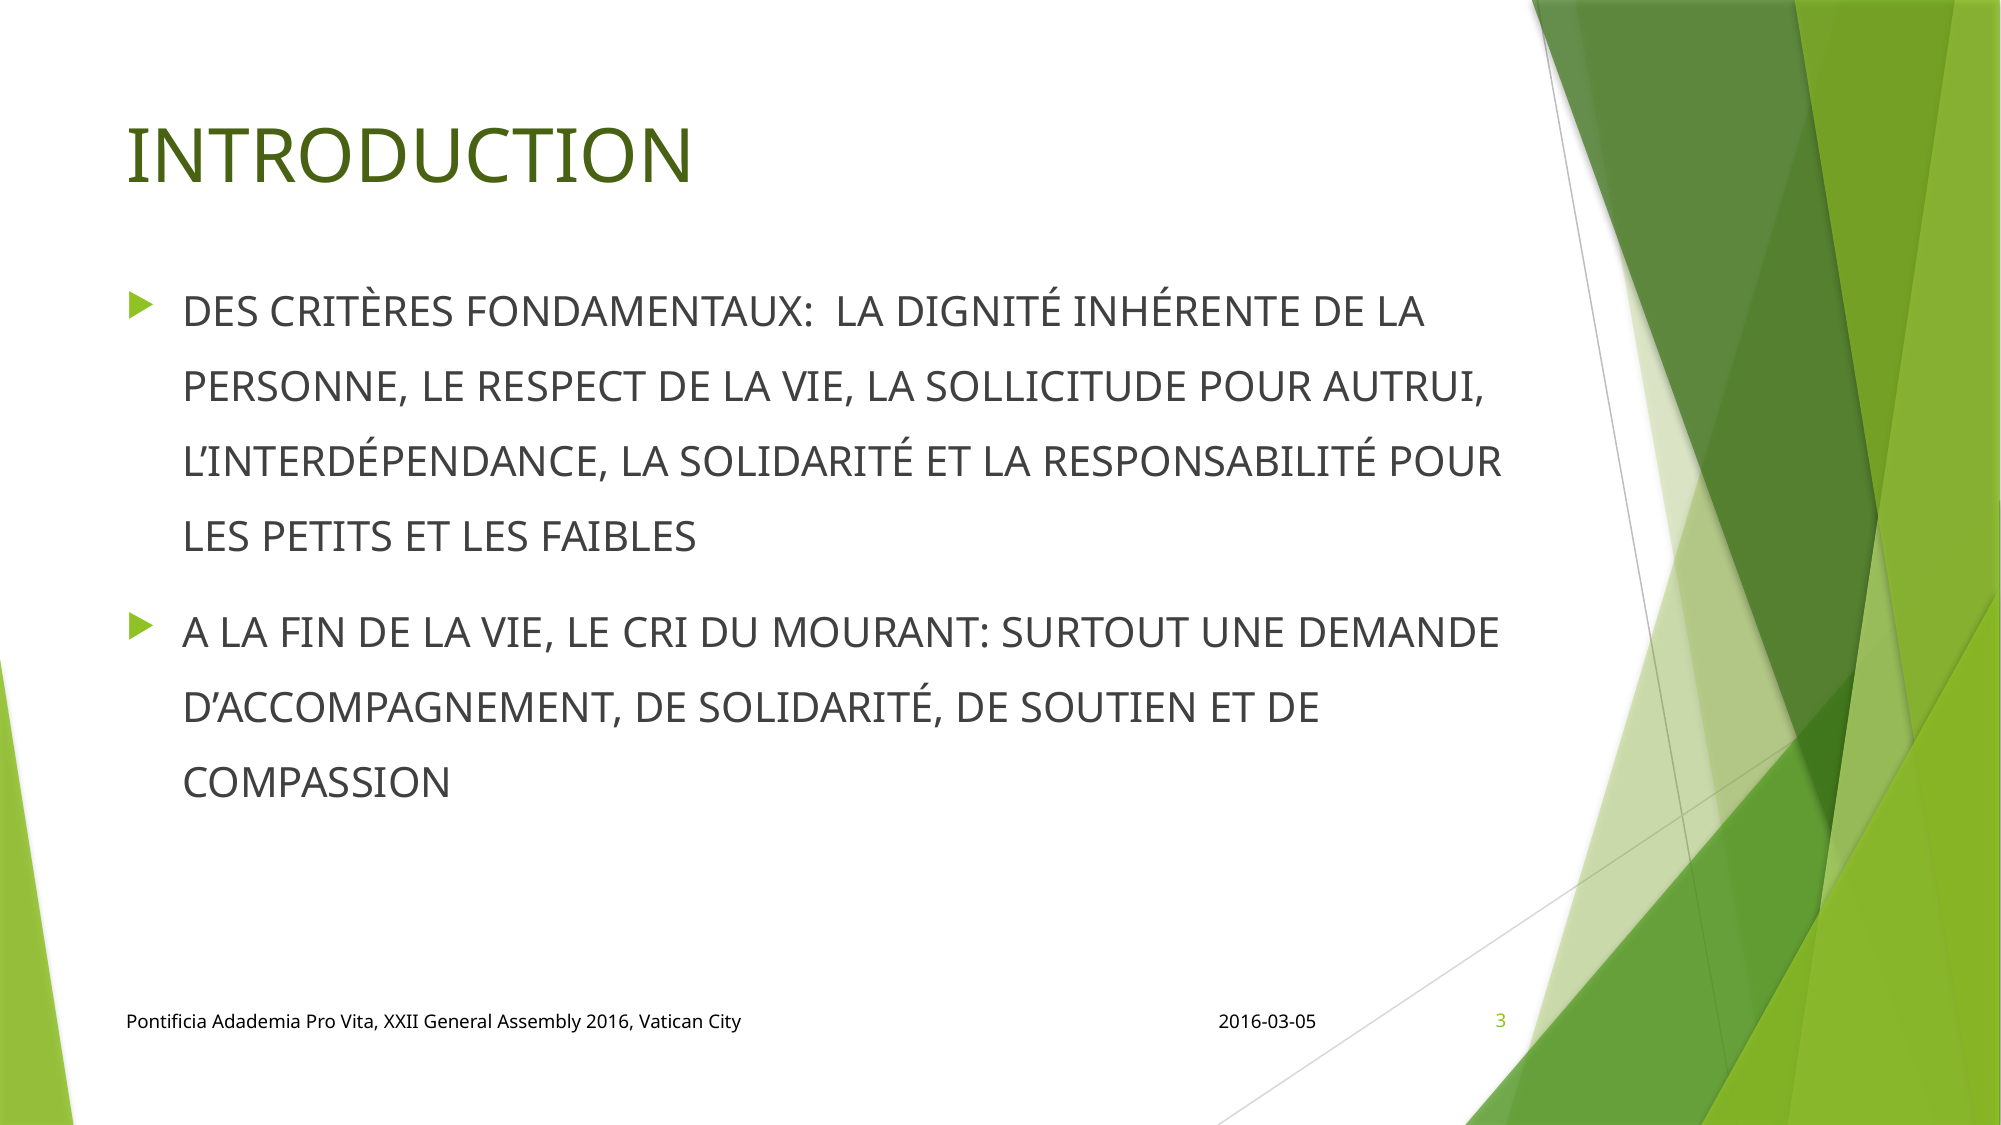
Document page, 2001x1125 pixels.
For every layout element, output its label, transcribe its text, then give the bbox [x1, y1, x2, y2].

list DES CRITÈRES FONDAMENTAUX: LA DIGNITÉ INHÉRENTE DE LA PERSONNE, LE RESPECT DE LA VIE, LA SOLLICITUDE POUR AUTRUI, L’INTERDÉPENDANCE, LA SOLIDARITÉ ET LA RESPONSABILITÉ POUR LES PETITS ET LES FAIBLES A LA FIN DE LA VIE, LE CRI DU MOURANT: SURTOUT UNE DEMANDE D’ACCOMPAGNEMENT, DE SOLIDARITÉ, DE SOUTIEN ET DE COMPASSION [111, 252, 1522, 969]
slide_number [1181, 991, 1332, 1051]
title INTRODUCTION [111, 99, 1522, 252]
footer Pontificia Adademia Pro Vita, XXII General Assembly 2016, Vatican City [111, 991, 1145, 1051]
slide_number 3 [1409, 991, 1522, 1051]
